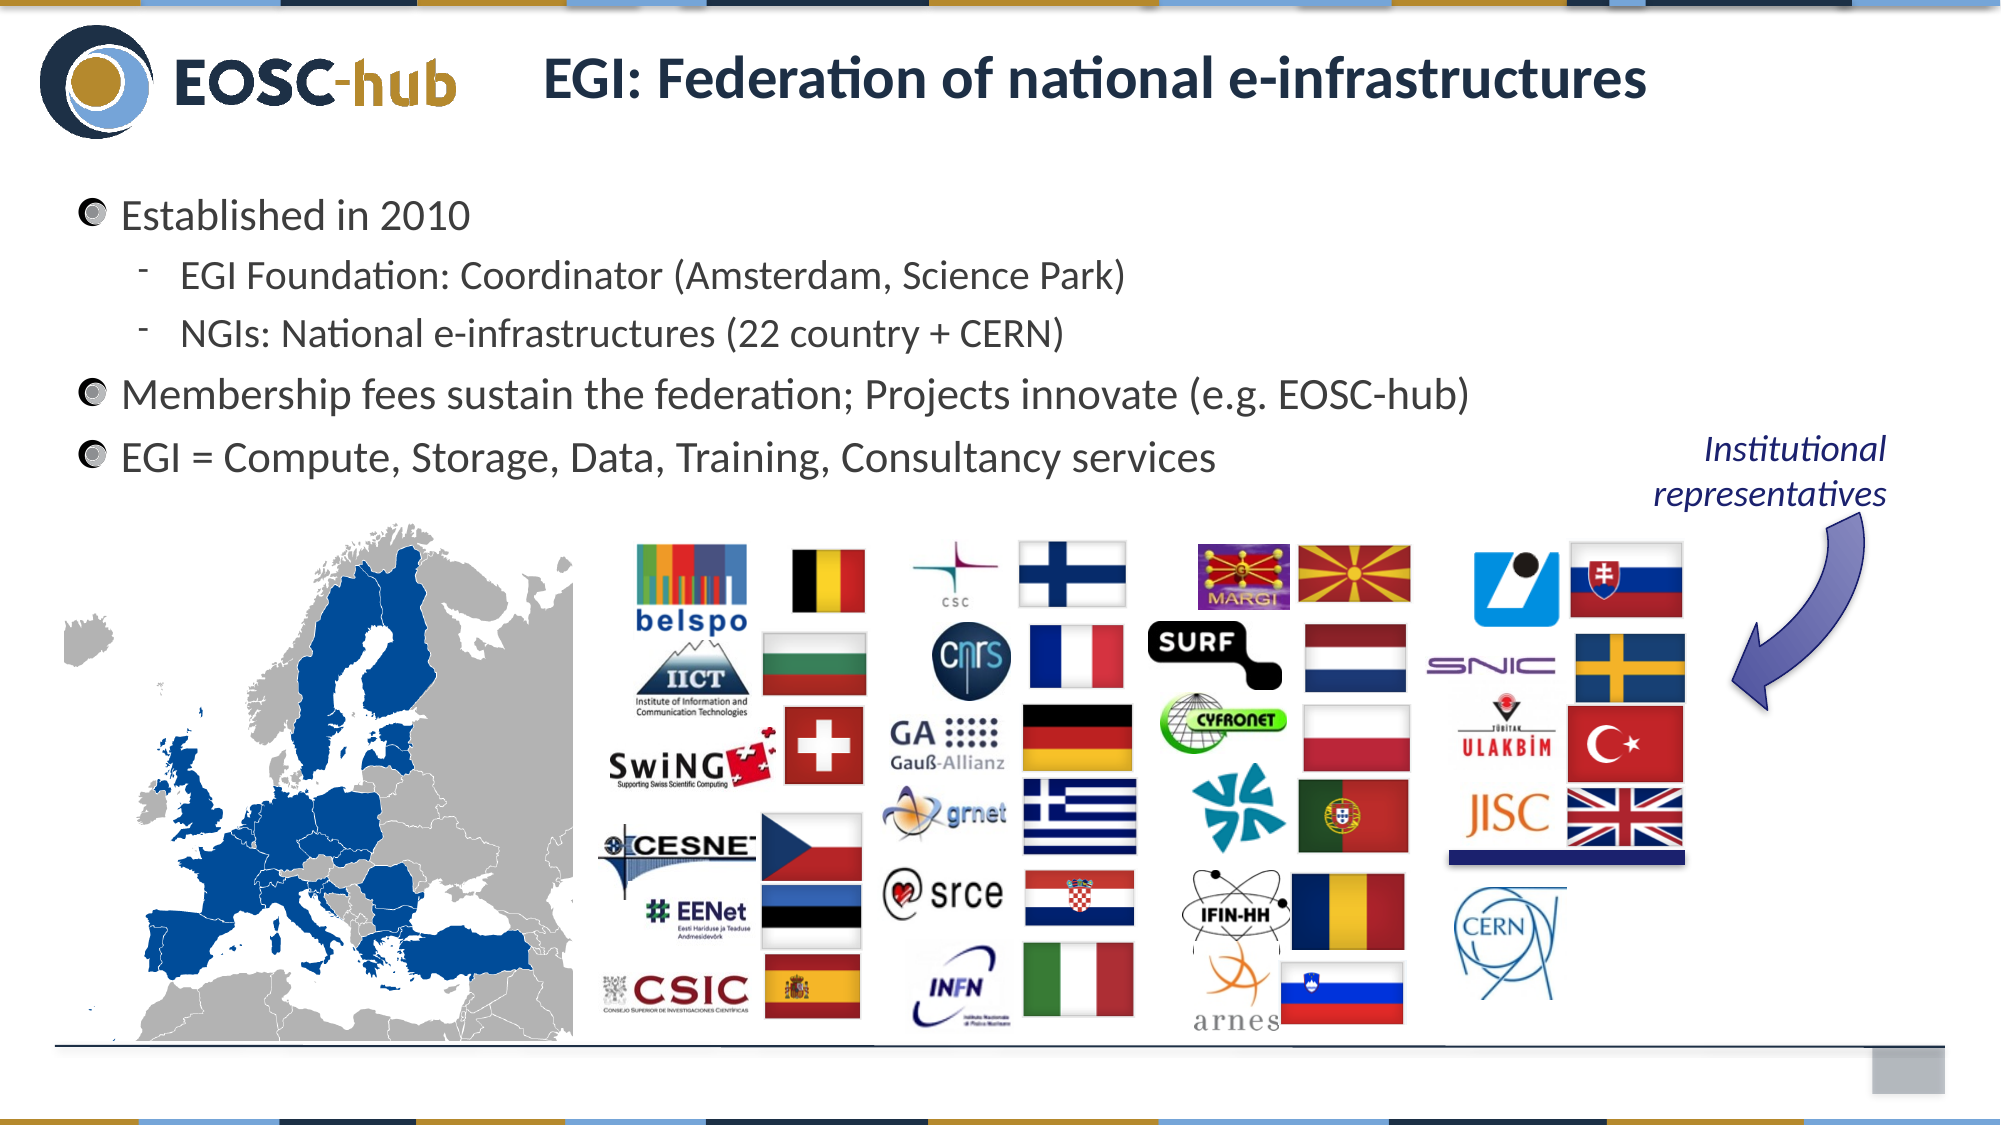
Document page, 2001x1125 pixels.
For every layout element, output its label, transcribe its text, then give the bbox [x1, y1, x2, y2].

picture [1020, 777, 1141, 859]
title EGI: Federation of national e-infrastructures [528, 30, 1946, 120]
picture [1460, 782, 1555, 847]
picture [1183, 763, 1292, 858]
picture [1302, 621, 1411, 693]
picture [1160, 692, 1287, 754]
picture [1019, 703, 1138, 775]
picture [1022, 868, 1138, 928]
picture [758, 628, 871, 700]
picture [889, 713, 1011, 775]
picture [633, 541, 753, 718]
picture [1019, 939, 1138, 1018]
picture [17, 19, 479, 144]
picture [932, 622, 1011, 701]
picture [63, 509, 573, 1042]
picture [1198, 544, 1290, 611]
text_box Institutional representatives [1537, 416, 1902, 522]
picture [905, 939, 1014, 1035]
picture [782, 703, 868, 788]
picture [0, 1119, 2000, 1125]
list Established in 2010 EGI Foundation: Coordinator (Amsterdam, Science Park) NGIs: National e-infrastructures (22 country + CERN) Membership fees sustain the federation; Projects innovate (e.g. EOSC-hub) EGI = Compute, Storage, Data, Training, Consultancy services [55, 178, 1945, 492]
picture [609, 727, 776, 794]
picture [69, 371, 111, 413]
text_box [1731, 522, 1865, 711]
picture [1027, 622, 1128, 691]
picture [1302, 703, 1414, 773]
picture [1566, 538, 1685, 621]
picture [877, 856, 1008, 933]
picture [69, 433, 111, 475]
picture [598, 972, 753, 1020]
picture [909, 539, 1003, 610]
picture [787, 545, 871, 618]
picture [69, 191, 111, 233]
picture [1295, 774, 1413, 858]
picture [1181, 870, 1411, 1032]
picture [1453, 887, 1568, 1000]
picture [1448, 633, 1690, 849]
picture [1424, 656, 1556, 675]
picture [598, 810, 867, 1024]
picture [880, 784, 1008, 846]
picture [1148, 621, 1283, 690]
picture [1472, 550, 1563, 630]
picture [1294, 544, 1414, 605]
picture [1015, 539, 1129, 611]
